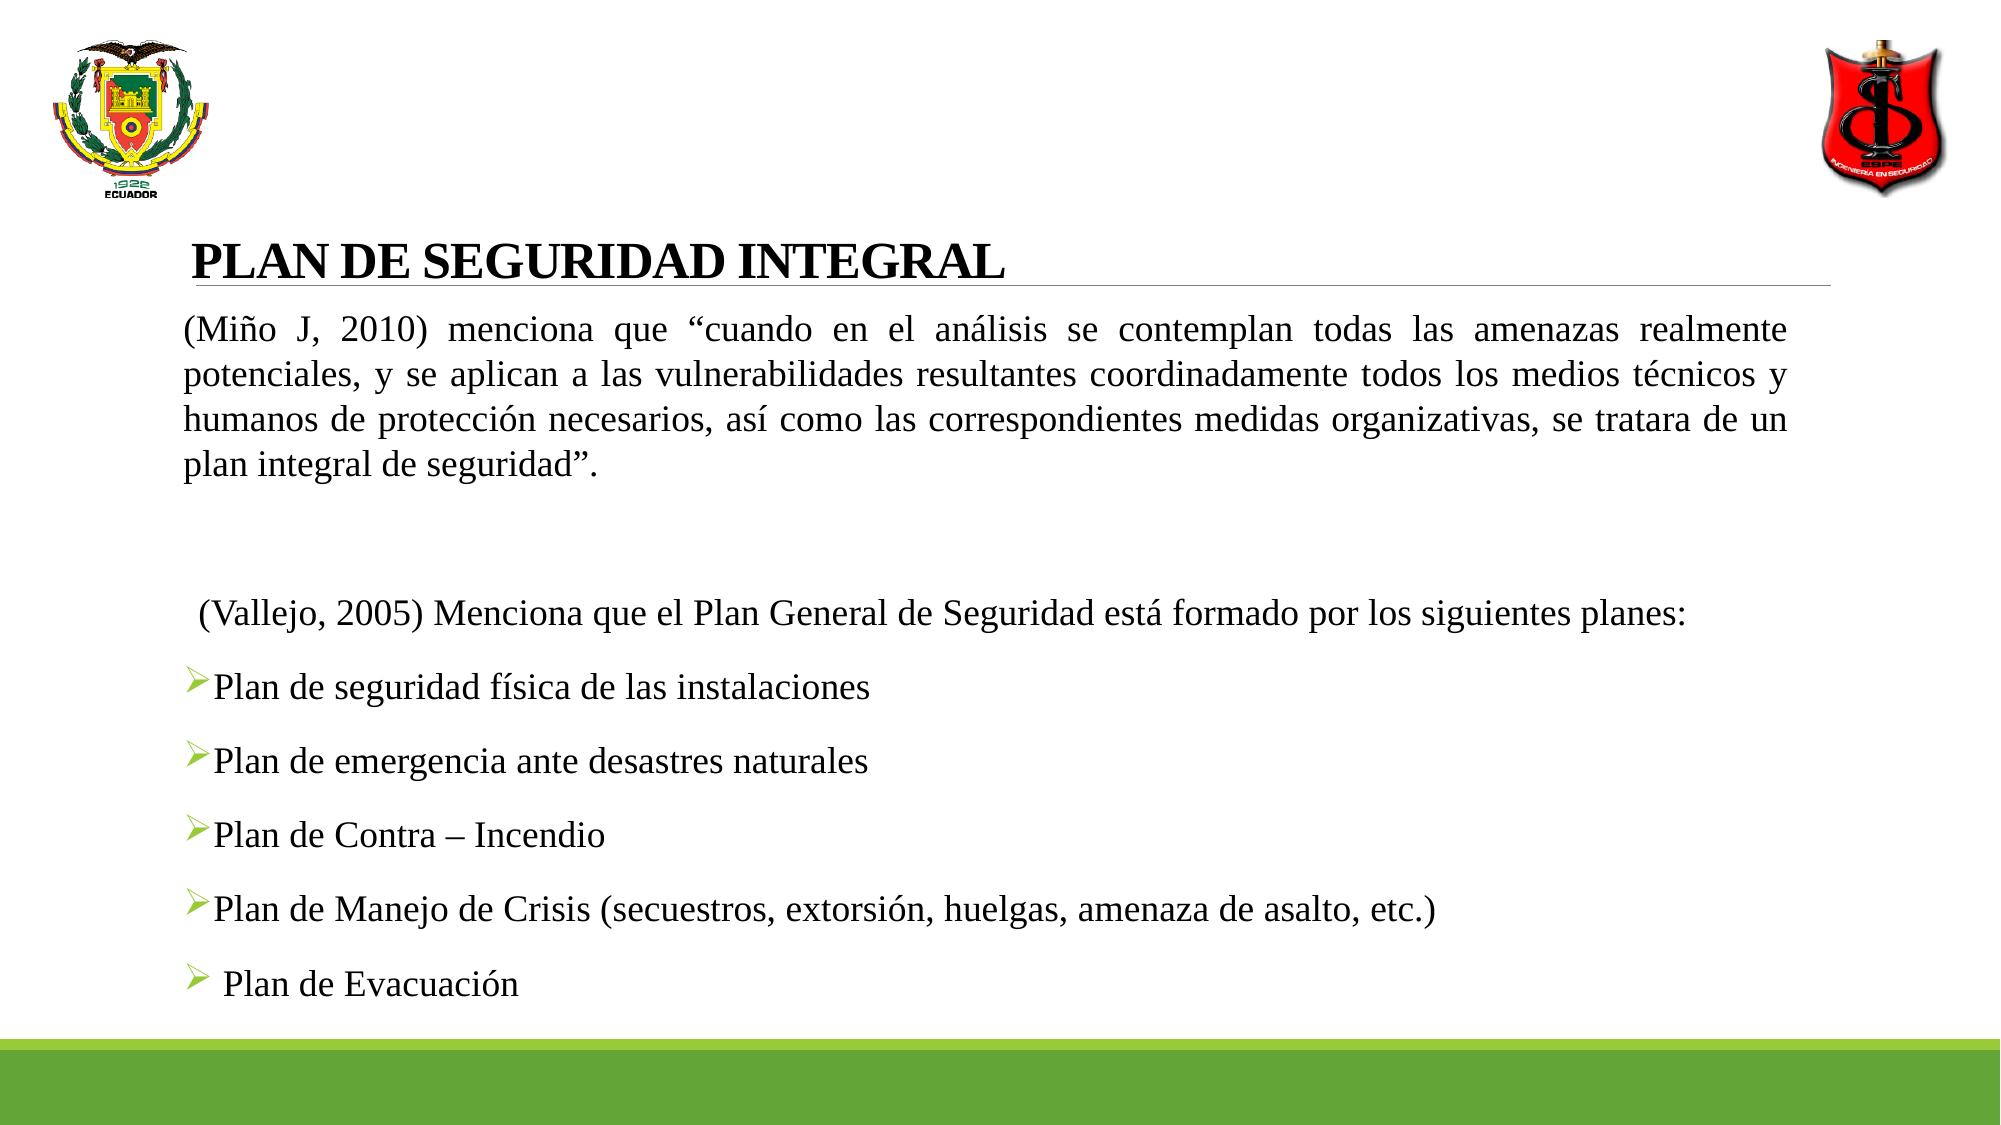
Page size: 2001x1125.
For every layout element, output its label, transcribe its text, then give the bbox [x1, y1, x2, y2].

picture [1789, 40, 1972, 198]
title PLAN DE SEGURIDAD INTEGRAL [139, 58, 1790, 297]
picture [52, 40, 215, 198]
list (Miño J, 2010) menciona que “cuando en el análisis se contemplan todas las amenazas realmente potenciales, y se aplican a las vulnerabilidades resultantes coordinadamente todos los medios técnicos y humanos de protección necesarios, así como las correspondientes medidas organizativas, se tratara de un plan integral de seguridad”. (Vallejo, 2005) Menciona que el Plan General de Seguridad está formado por los siguientes planes: Plan de seguridad física de las instalaciones Plan de emergencia ante desastres naturales Plan de Contra – Incendio Plan de Manejo de Crisis (secuestros, extorsión, huelgas, amenaza de asalto, etc.) Plan de Evacuación [183, 296, 1791, 1019]
